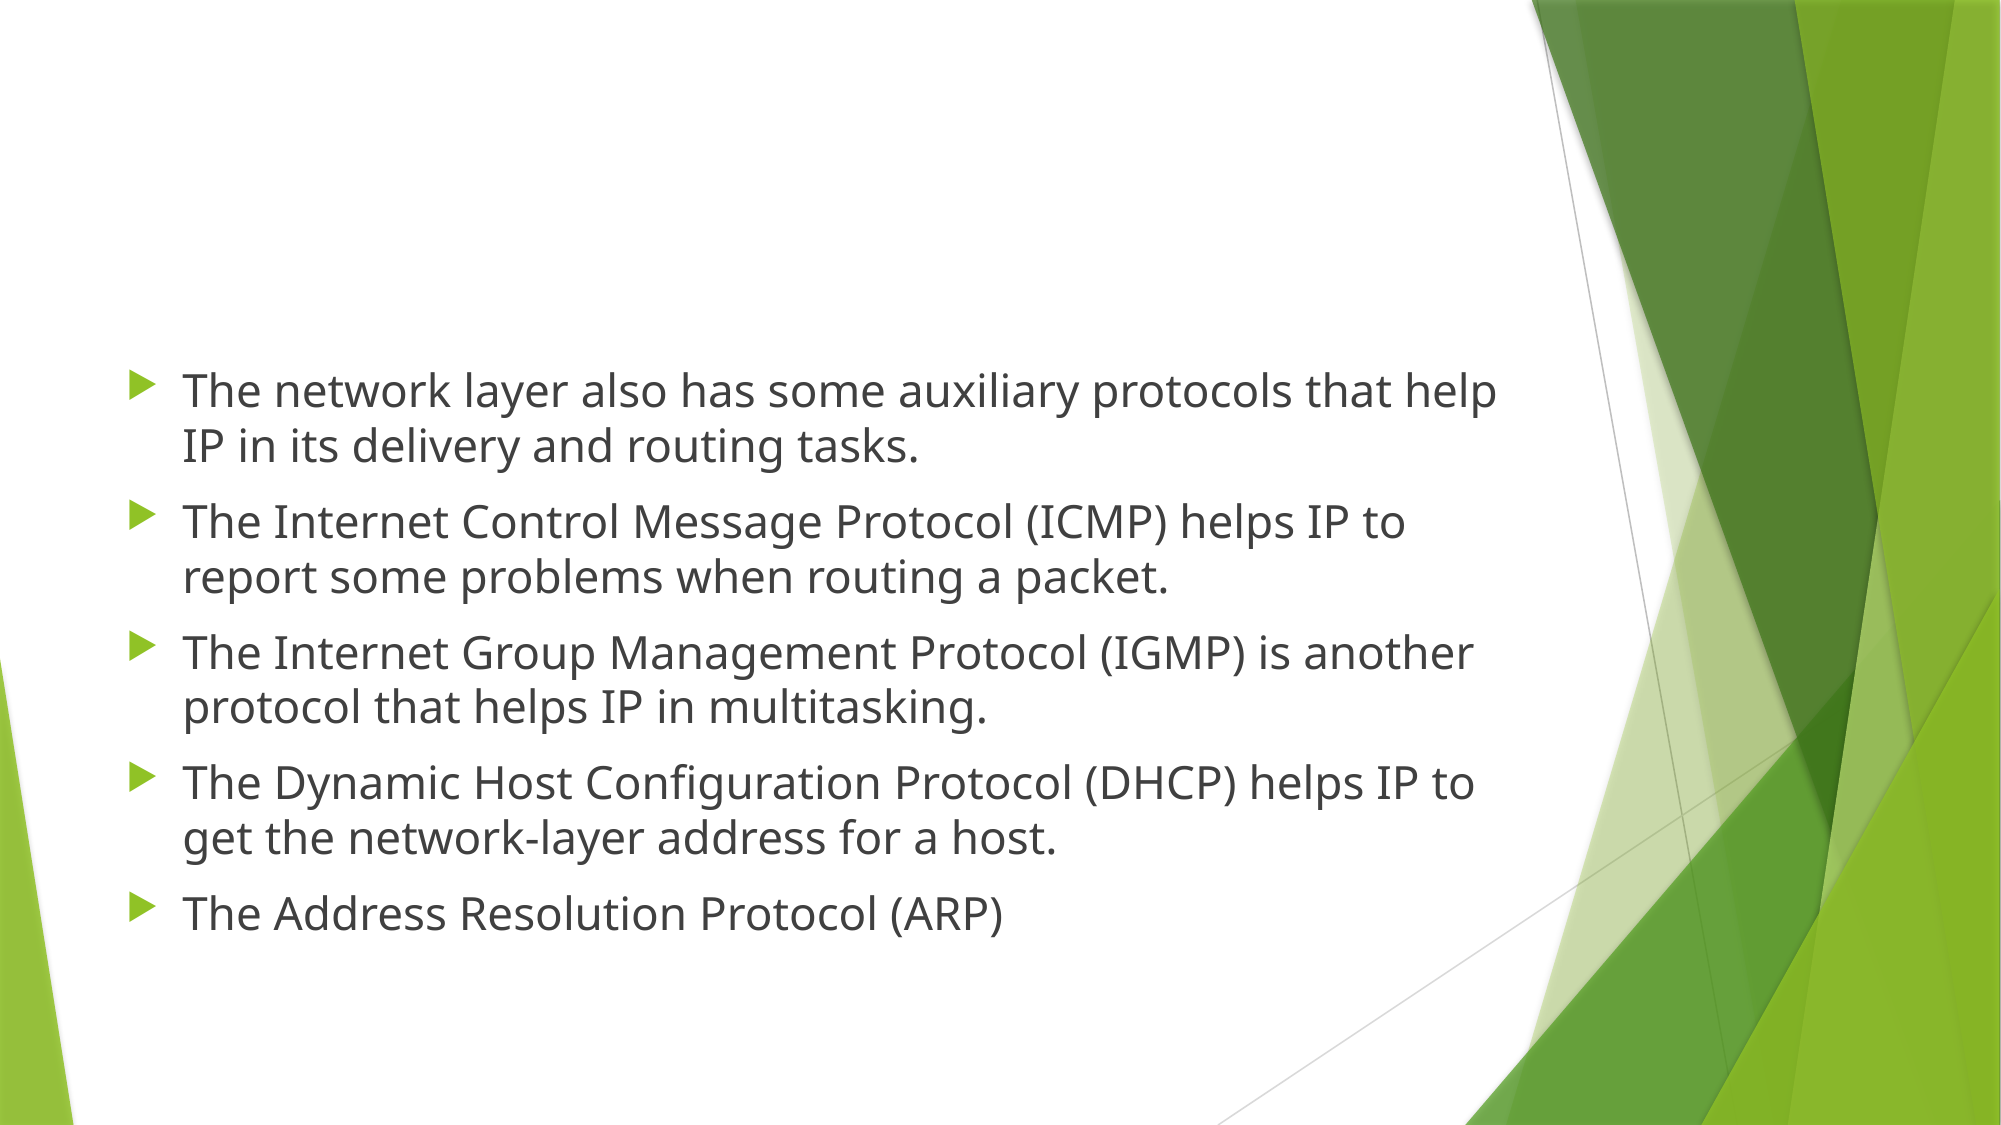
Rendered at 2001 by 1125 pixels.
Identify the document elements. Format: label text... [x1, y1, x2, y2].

list The network layer also has some auxiliary protocols that help IP in its delivery and routing tasks. The Internet Control Message Protocol (ICMP) helps IP to report some problems when routing a packet. The Internet Group Management Protocol (IGMP) is another protocol that helps IP in multitasking. The Dynamic Host Configuration Protocol (DHCP) helps IP to get the network-layer address for a host. The Address Resolution Protocol (ARP) [111, 354, 1522, 992]
